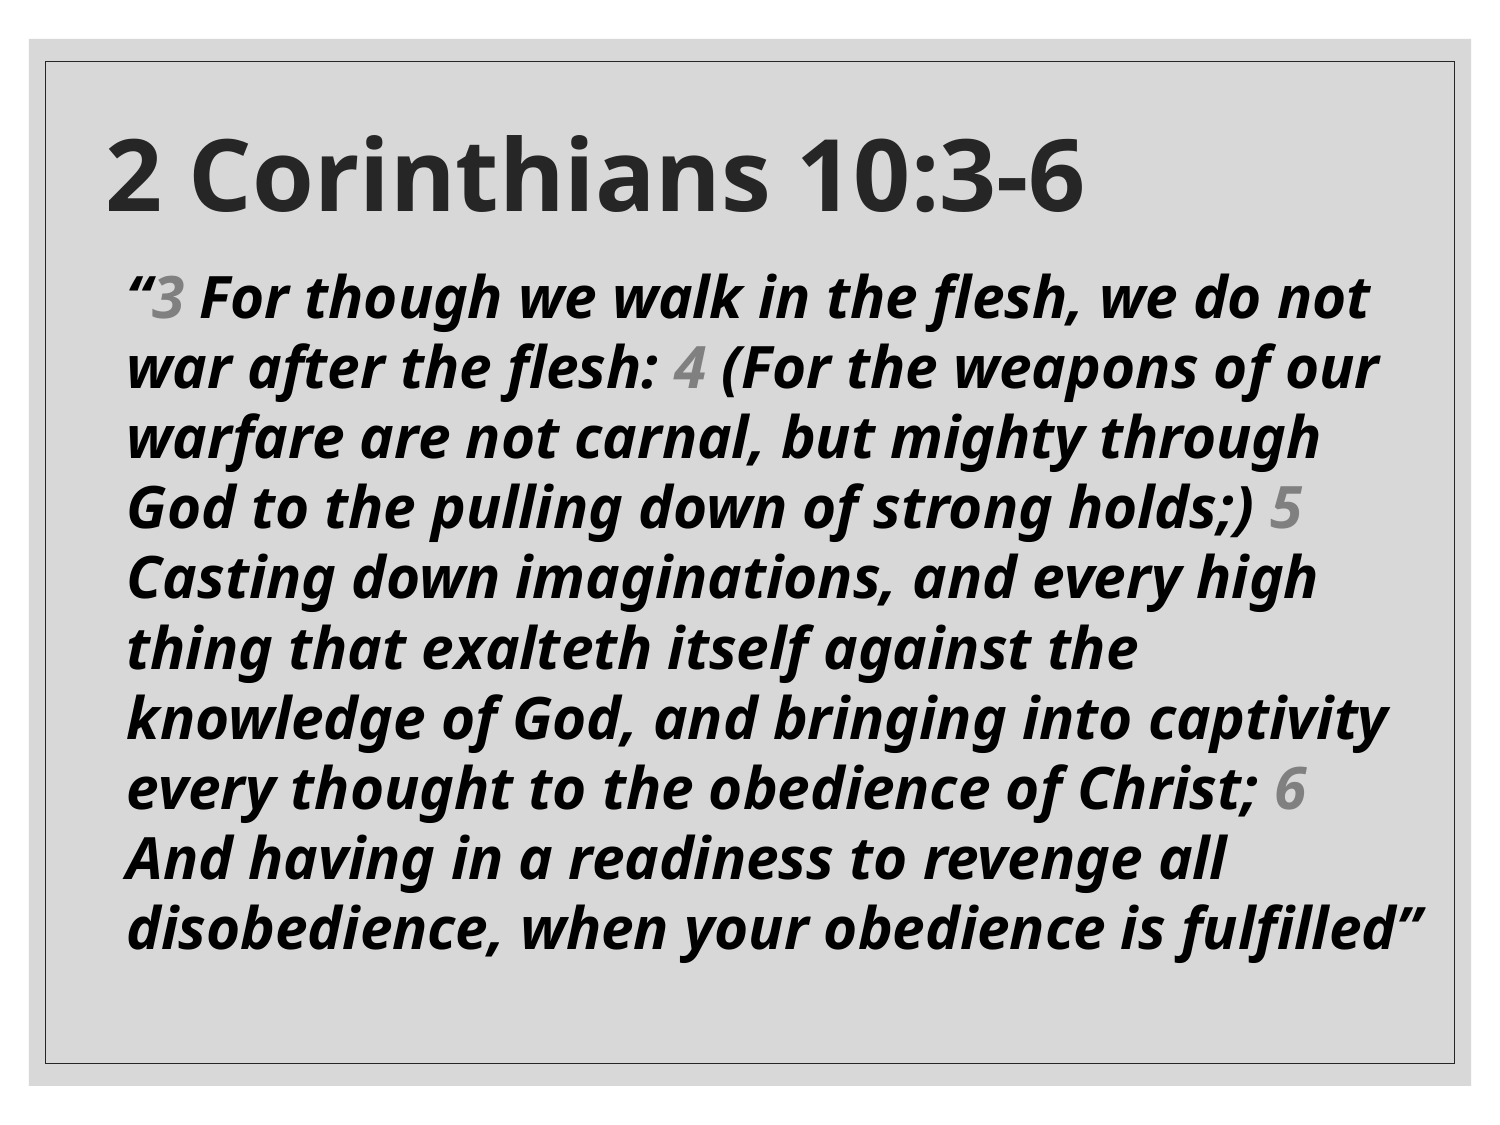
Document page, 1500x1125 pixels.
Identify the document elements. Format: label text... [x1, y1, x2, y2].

title 2 Corinthians 10:3-6 [90, 105, 1369, 253]
list “3 For though we walk in the flesh, we do not war after the flesh: 4 (For the weapons of our warfare are not carnal, but mighty through God to the pulling down of strong holds;) 5 Casting down imaginations, and every high thing that exalteth itself against the knowledge of God, and bringing into captivity every thought to the obedience of Christ; 6 And having in a readiness to revenge all disobedience, when your obedience is fulfilled” [111, 252, 1441, 1048]
